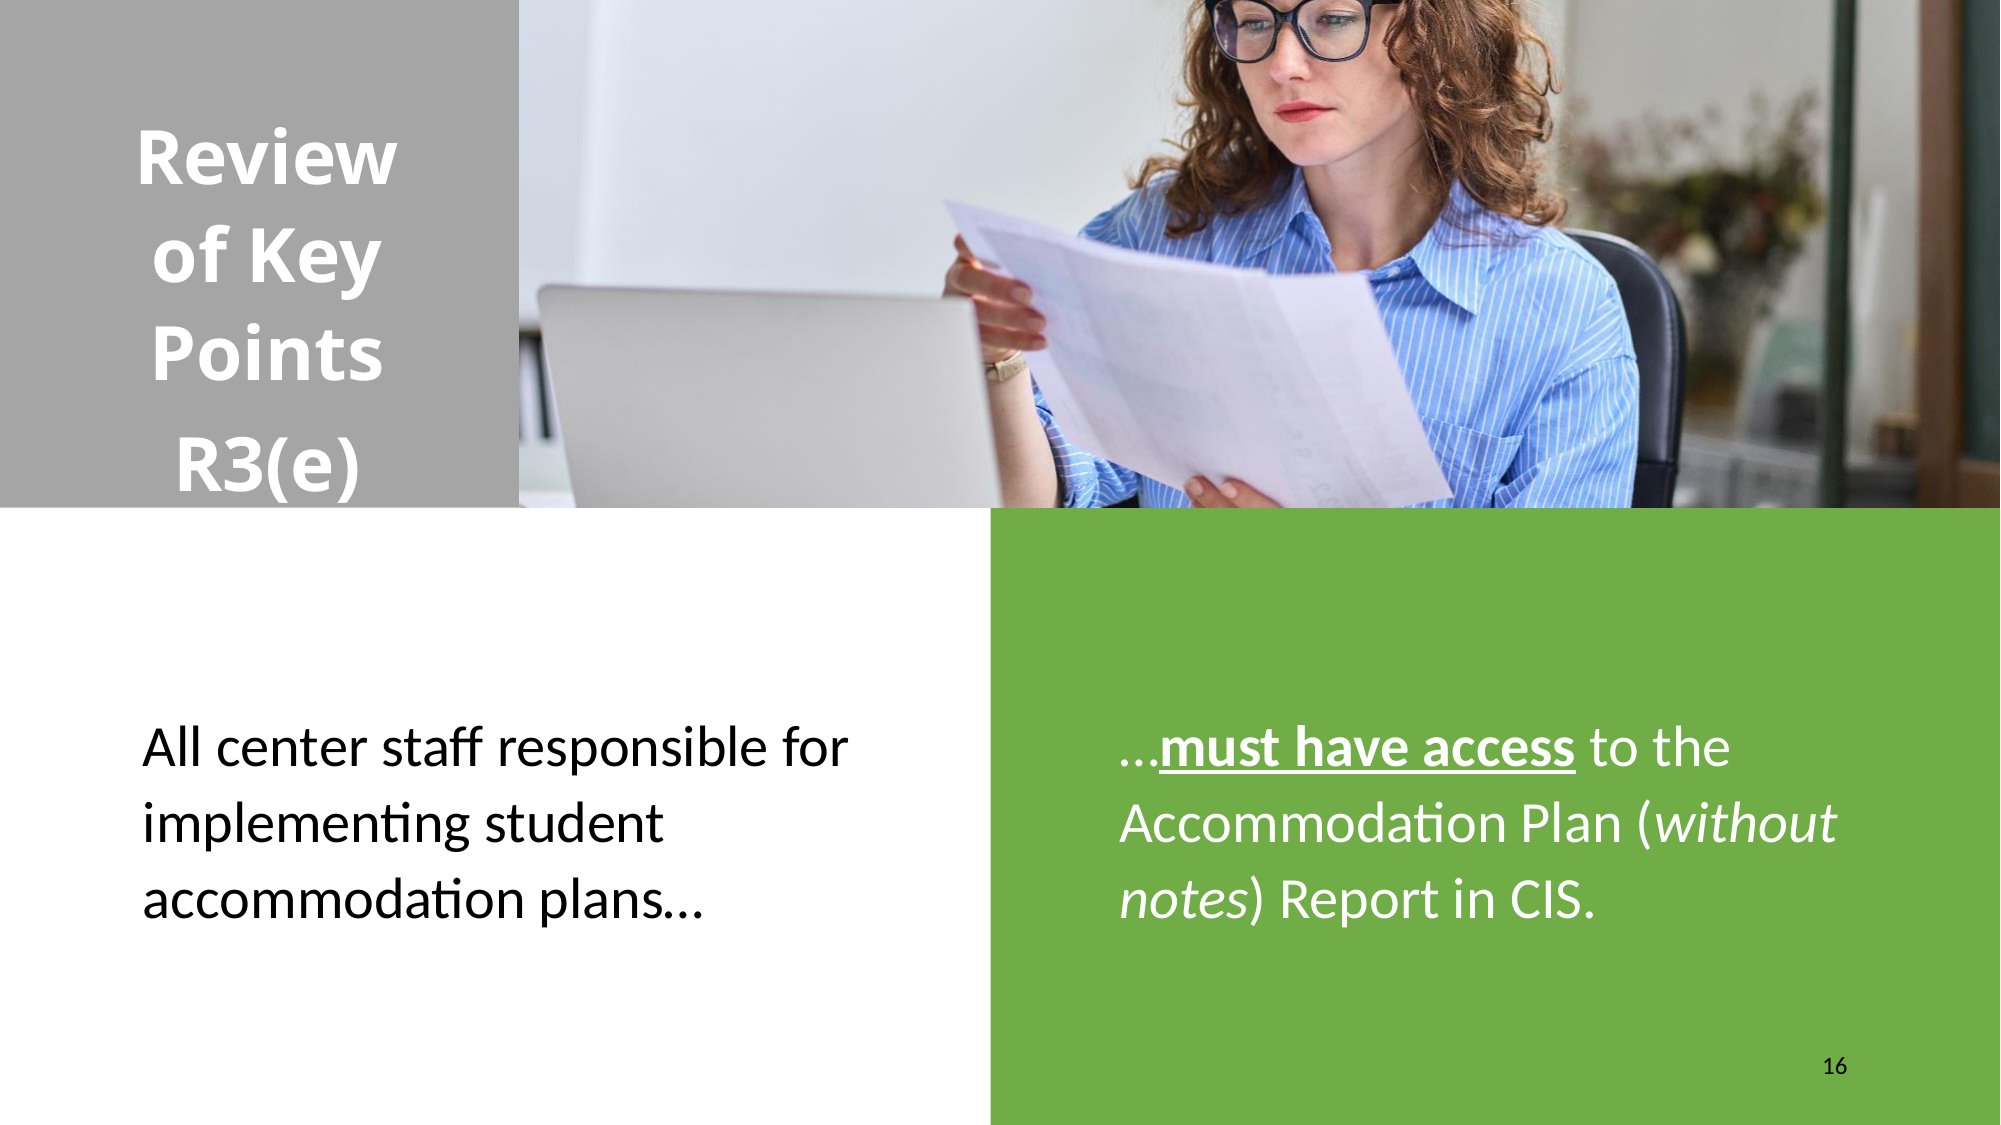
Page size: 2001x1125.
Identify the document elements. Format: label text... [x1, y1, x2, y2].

text_box [990, 508, 2000, 1125]
picture [519, 0, 2000, 508]
text_box [0, 0, 520, 509]
text_box …must have access to the Accommodation Plan (without notes) Report in CIS. [1104, 694, 1887, 938]
text_box All center staff responsible for implementing student accommodation plans… [128, 694, 911, 938]
text_box Review of Key Points R3(e) [80, 93, 454, 514]
text_box 16 [1412, 1042, 1863, 1103]
